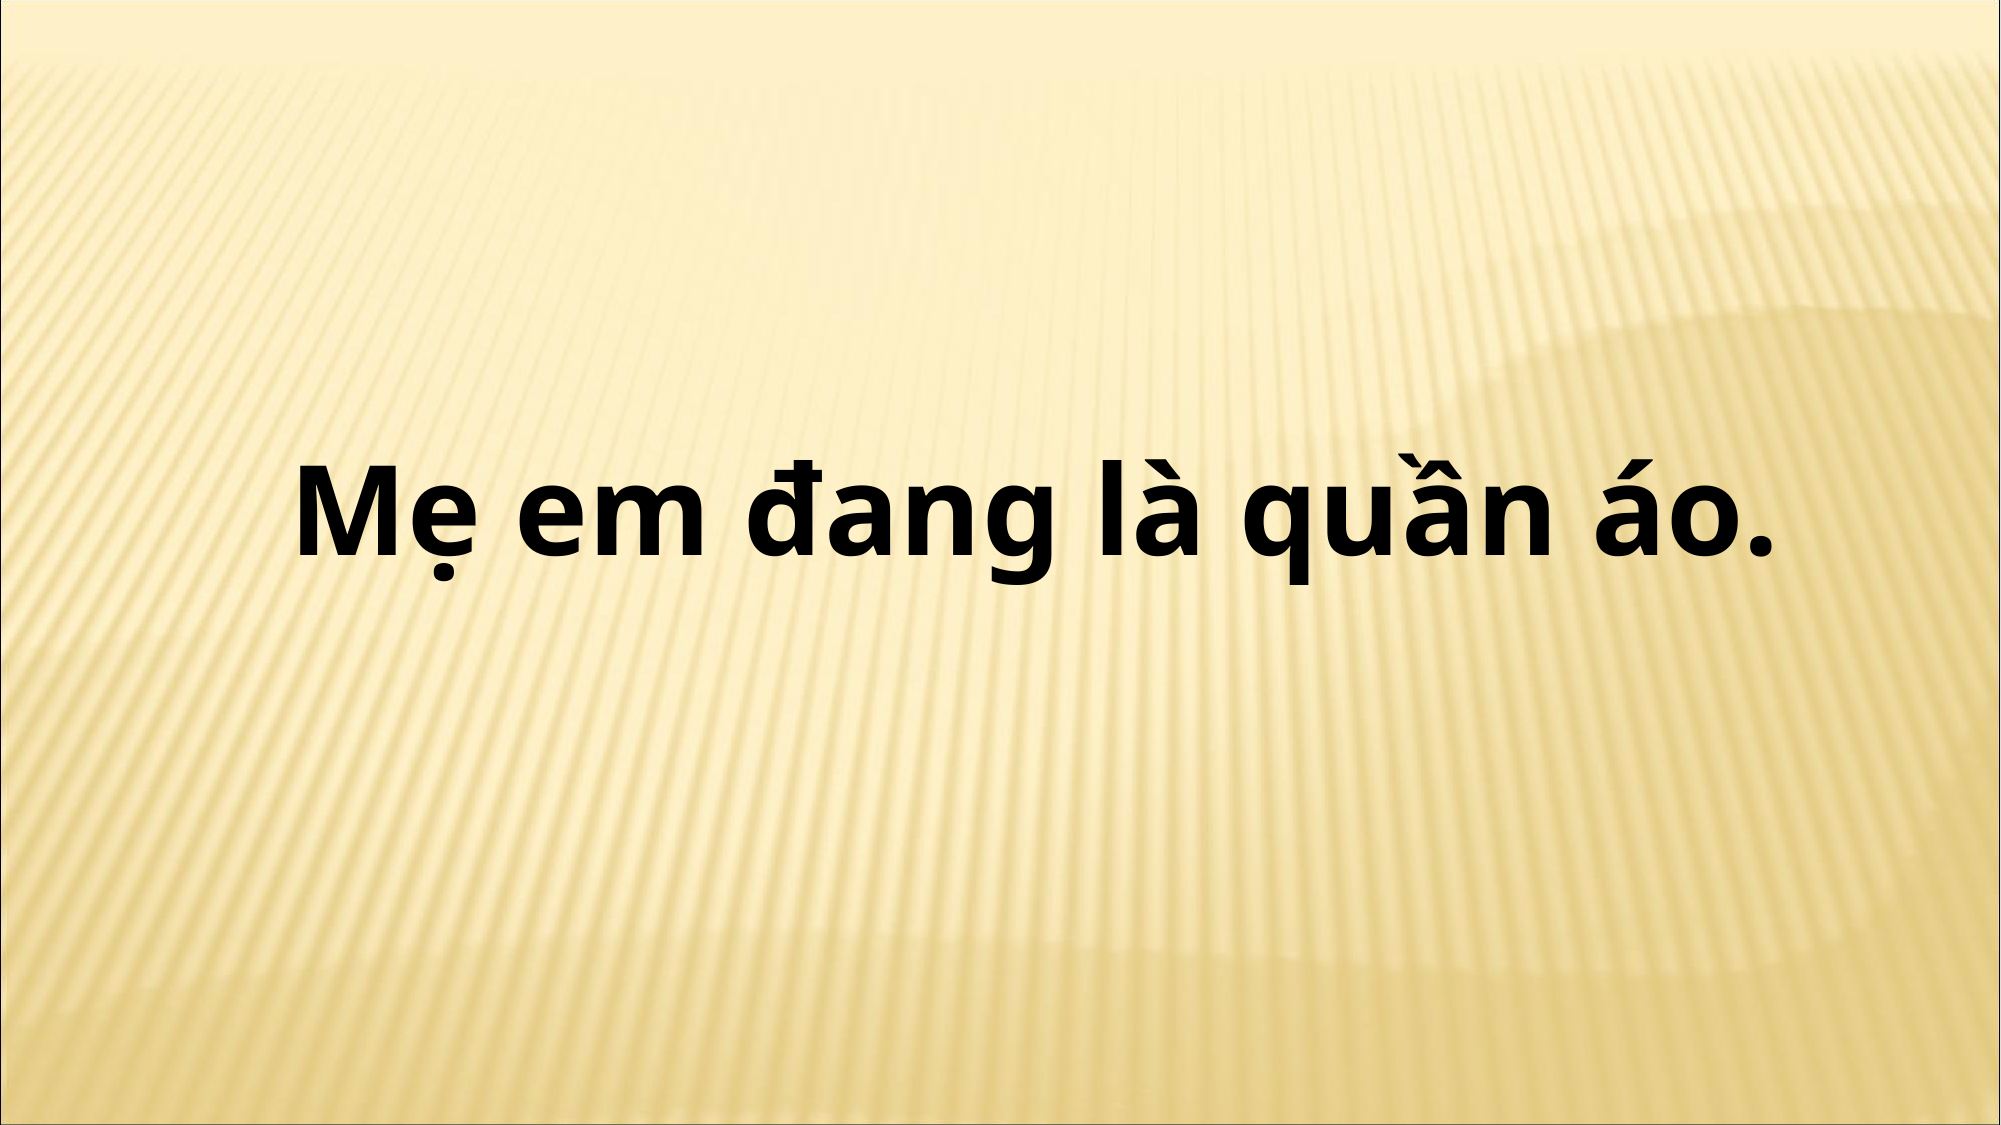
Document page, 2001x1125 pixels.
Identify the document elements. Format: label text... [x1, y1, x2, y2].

picture [0, 0, 2001, 1125]
text_box Mẹ em đang là quần áo. [274, 422, 1957, 588]
